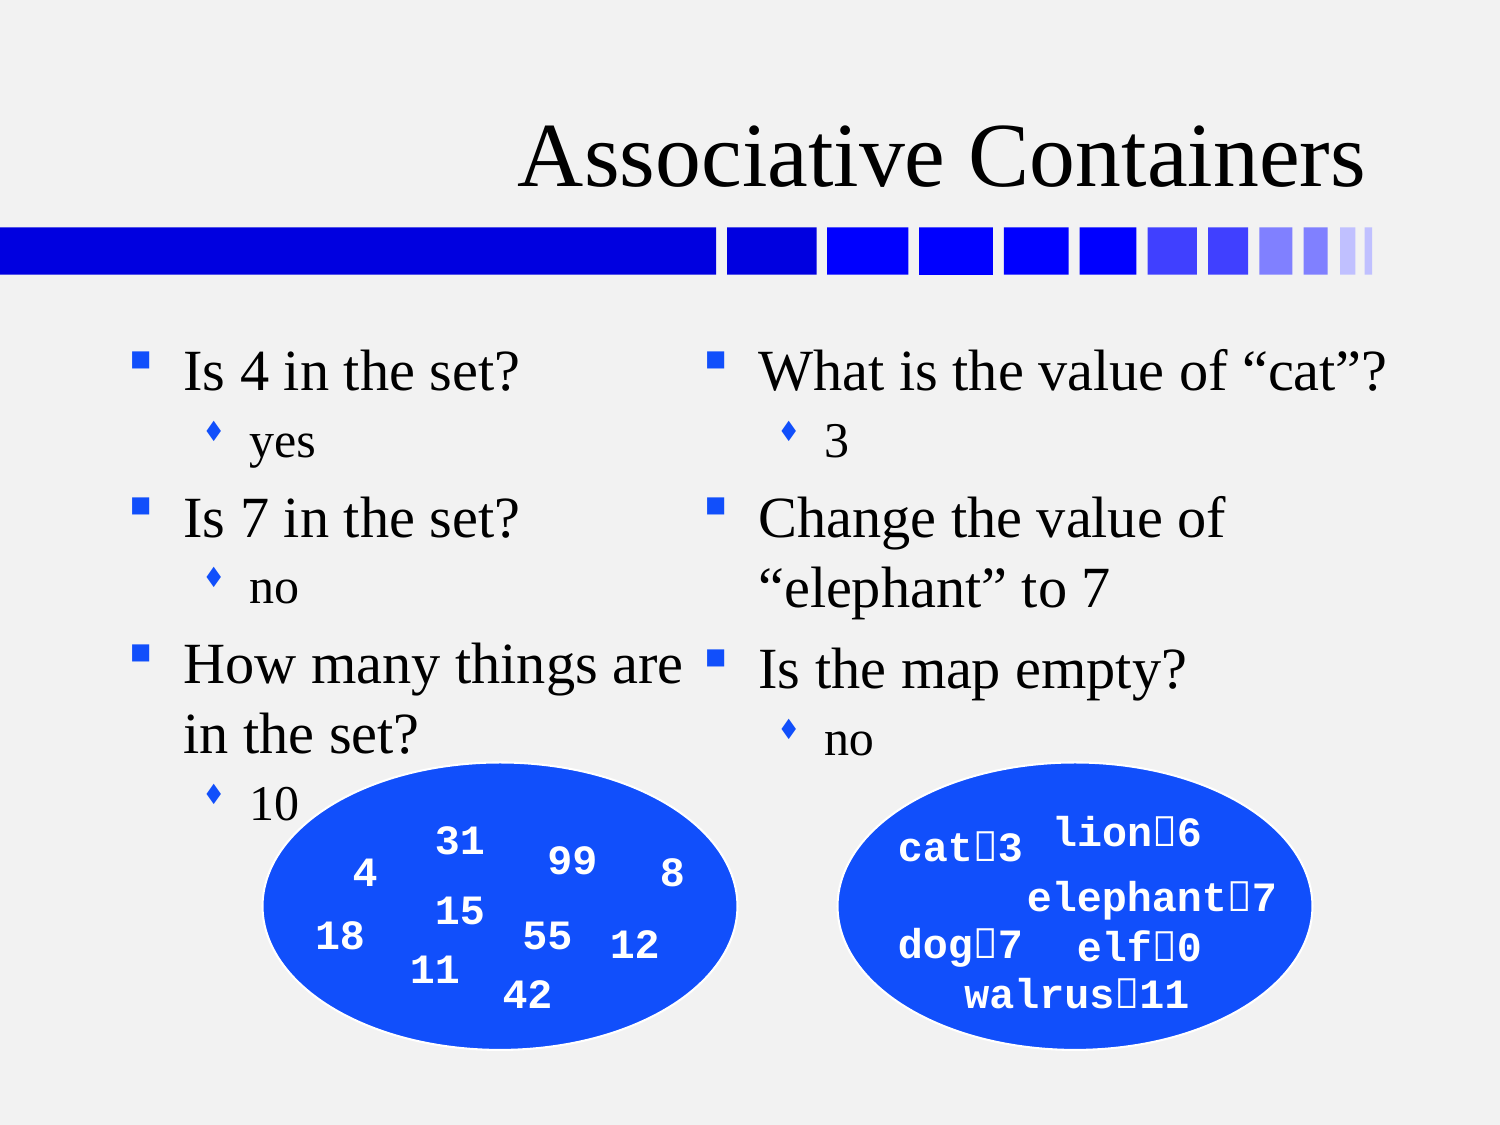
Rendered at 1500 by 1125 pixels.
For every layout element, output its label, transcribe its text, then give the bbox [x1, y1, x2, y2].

title Associative Containers [109, 27, 1383, 213]
list What is the value of “cat”? 3 Change the value of “elephant” to 7 Is the map empty? no [686, 324, 1426, 1001]
list Is 4 in the set? yes Is 7 in the set? no How many things are in the set? 10 [111, 324, 686, 1001]
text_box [262, 762, 738, 1051]
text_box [837, 762, 1313, 1051]
